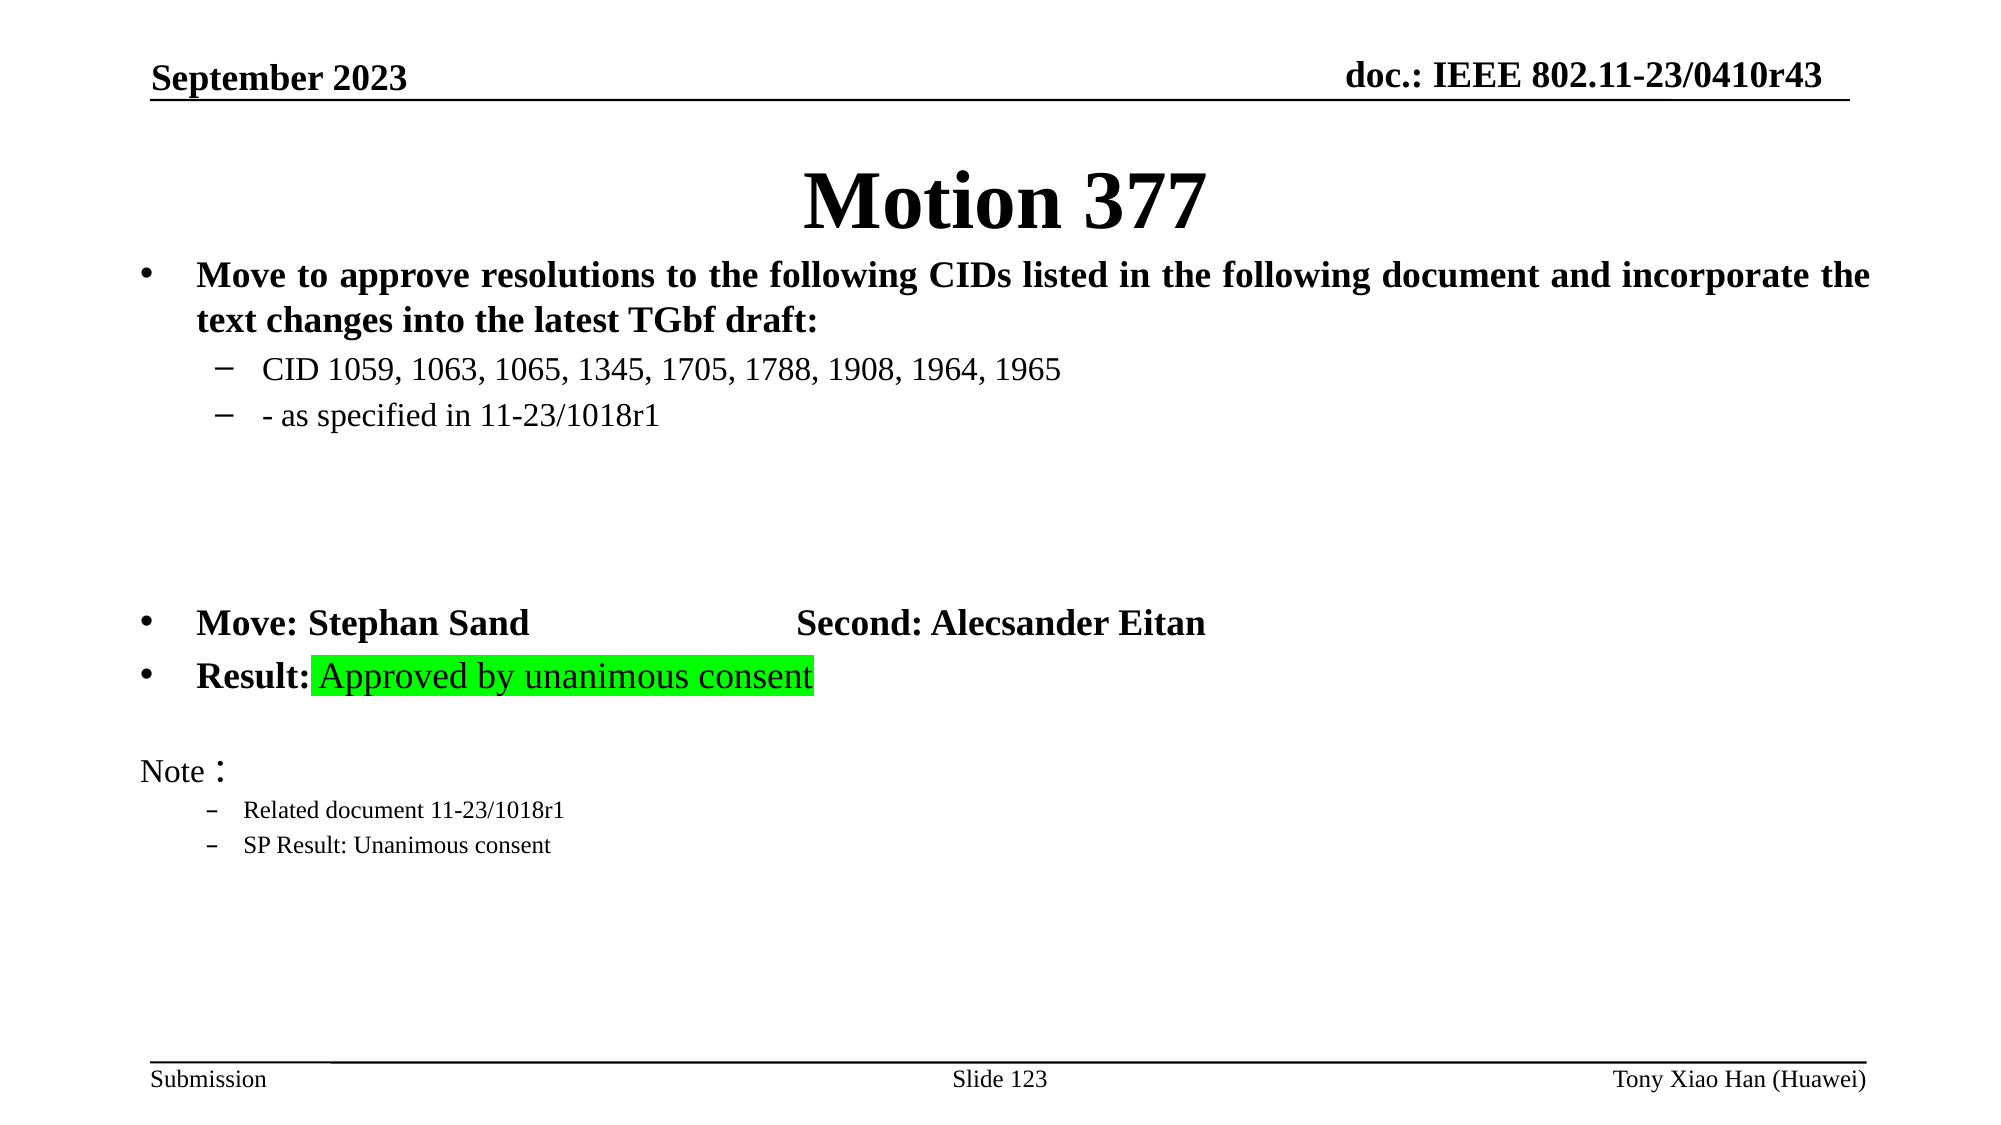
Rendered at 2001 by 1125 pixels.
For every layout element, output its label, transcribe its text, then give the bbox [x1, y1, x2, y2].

text_box Motion 377 [368, 137, 1644, 212]
text_box Move to approve resolutions to the following CIDs listed in the following document and incorporate the text changes into the latest TGbf draft: CID 1059, 1063, 1065, 1345, 1705, 1788, 1908, 1964, 1965 - as specified in 11-23/1018r1 Move: Stephan Sand Second: Alecsander Eitan Result: Approved by unanimous consent Note： Related document 11-23/1018r1 SP Result: Unanimous consent [125, 212, 1888, 900]
